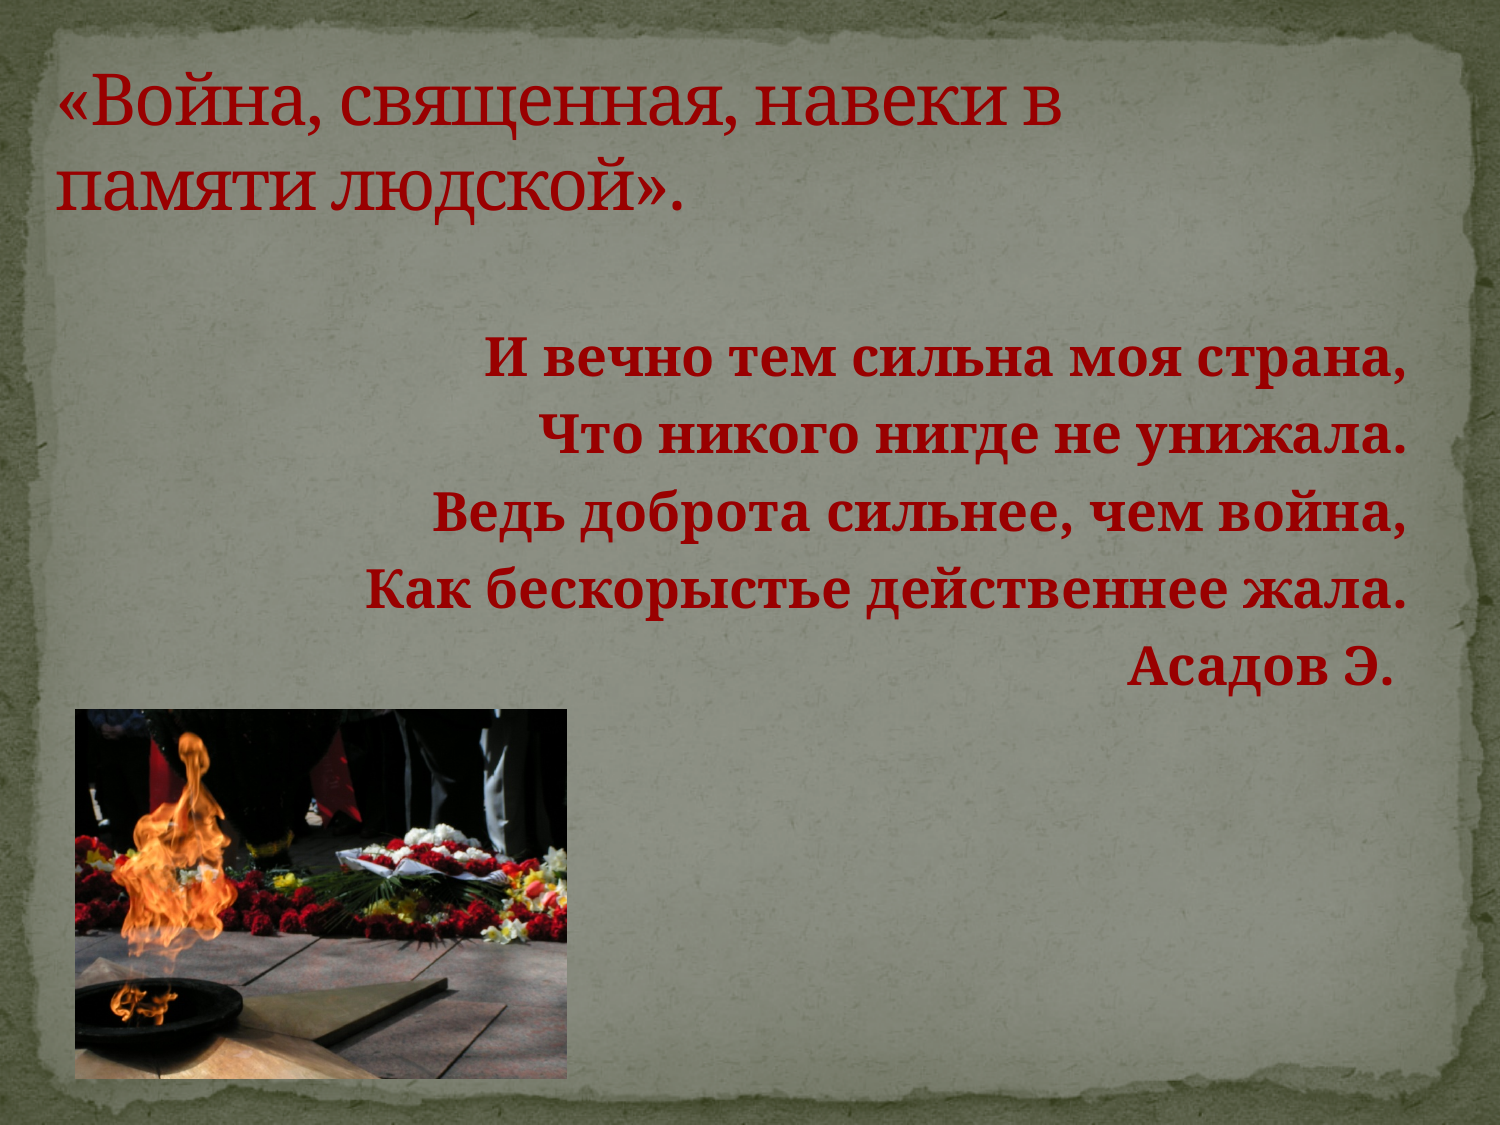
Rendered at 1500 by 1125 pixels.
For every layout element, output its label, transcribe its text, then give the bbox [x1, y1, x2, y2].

title «Война, священная, навеки в памяти людской». [40, 45, 1329, 233]
picture [74, 708, 568, 1079]
list И вечно тем сильна моя страна, Что никого нигде не унижала. Ведь доброта сильнее, чем война, Как бескорыстье действеннее жала. Асадов Э. [74, 314, 1426, 1006]
